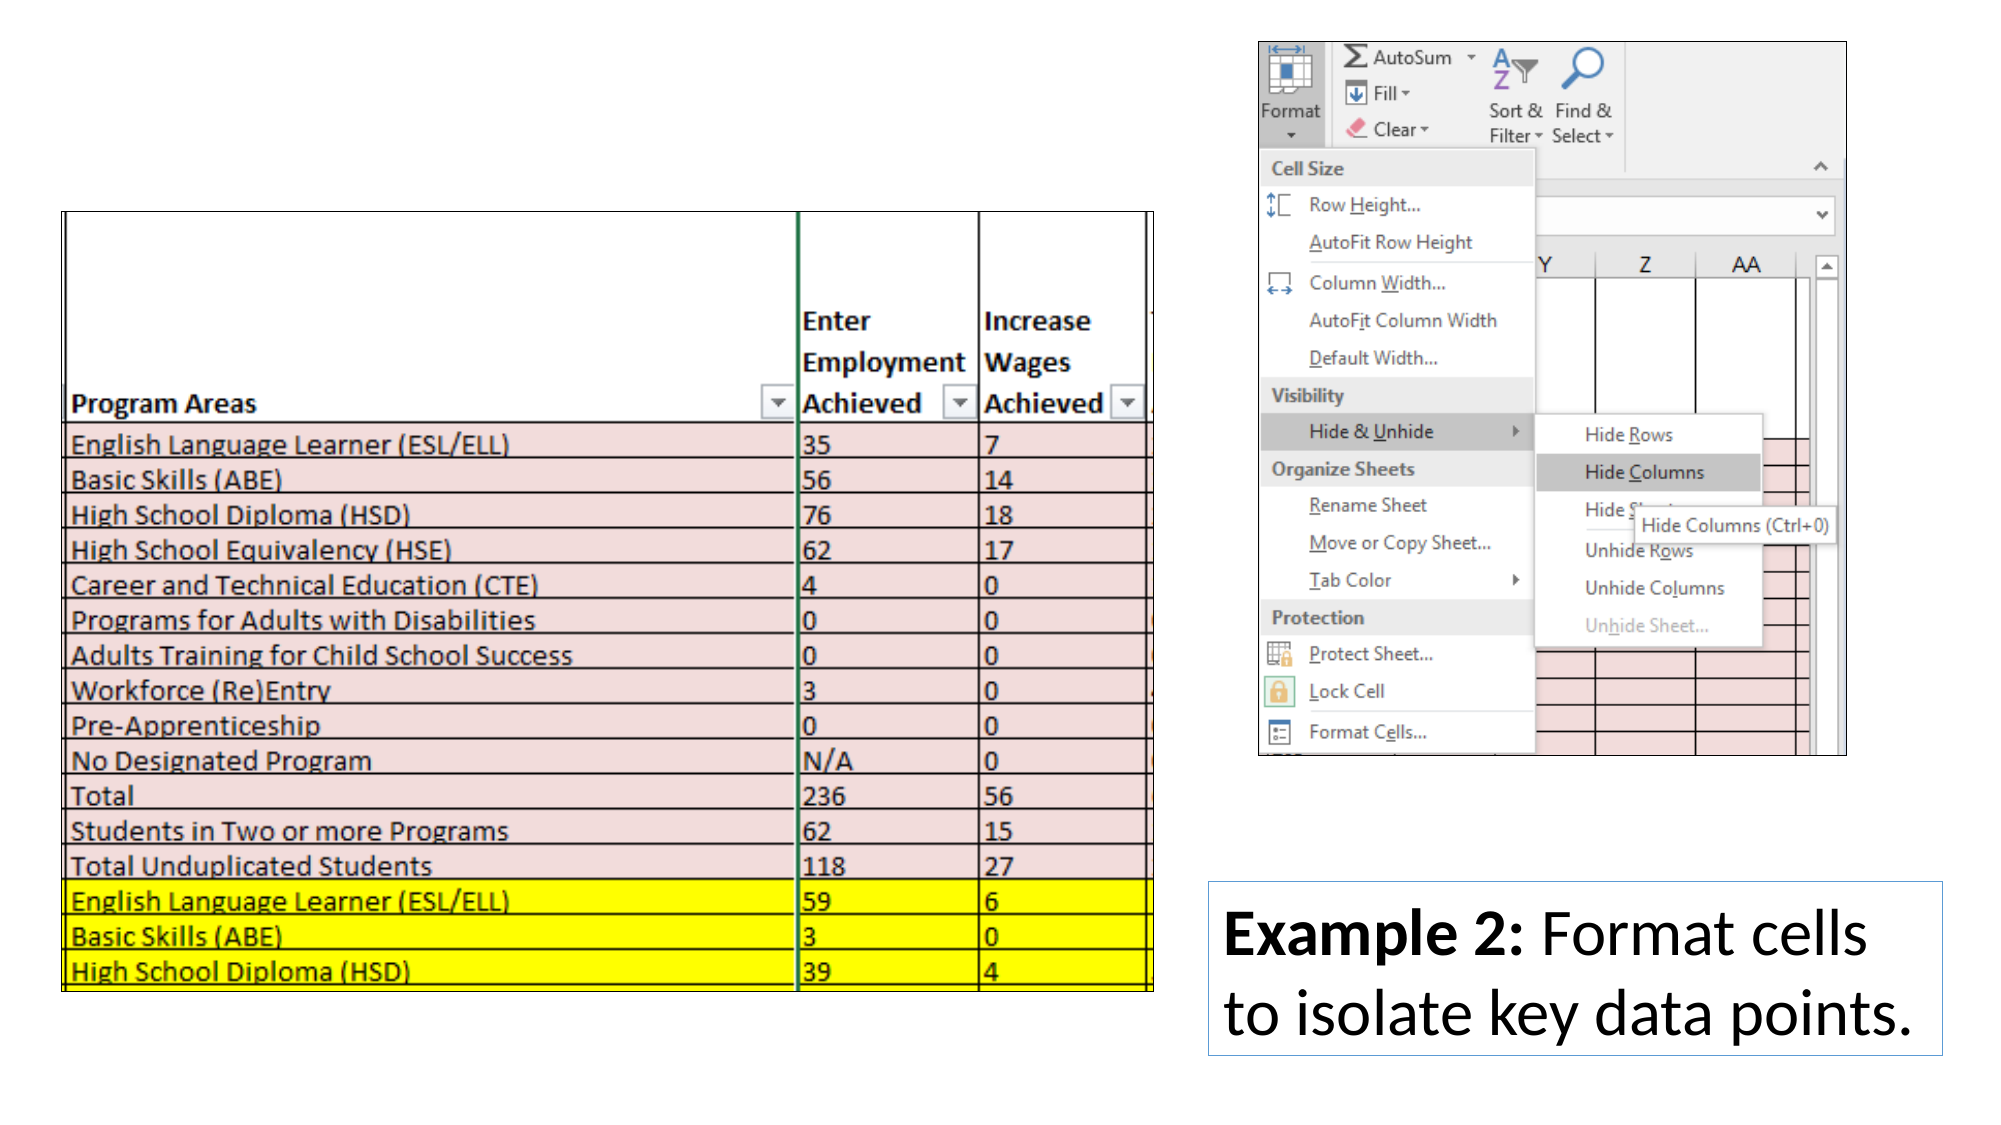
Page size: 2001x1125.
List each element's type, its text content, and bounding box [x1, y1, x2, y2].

picture [61, 211, 1154, 992]
text_box Example 2: Format cells to isolate key data points. [1208, 881, 1943, 1056]
picture [1258, 41, 1846, 756]
